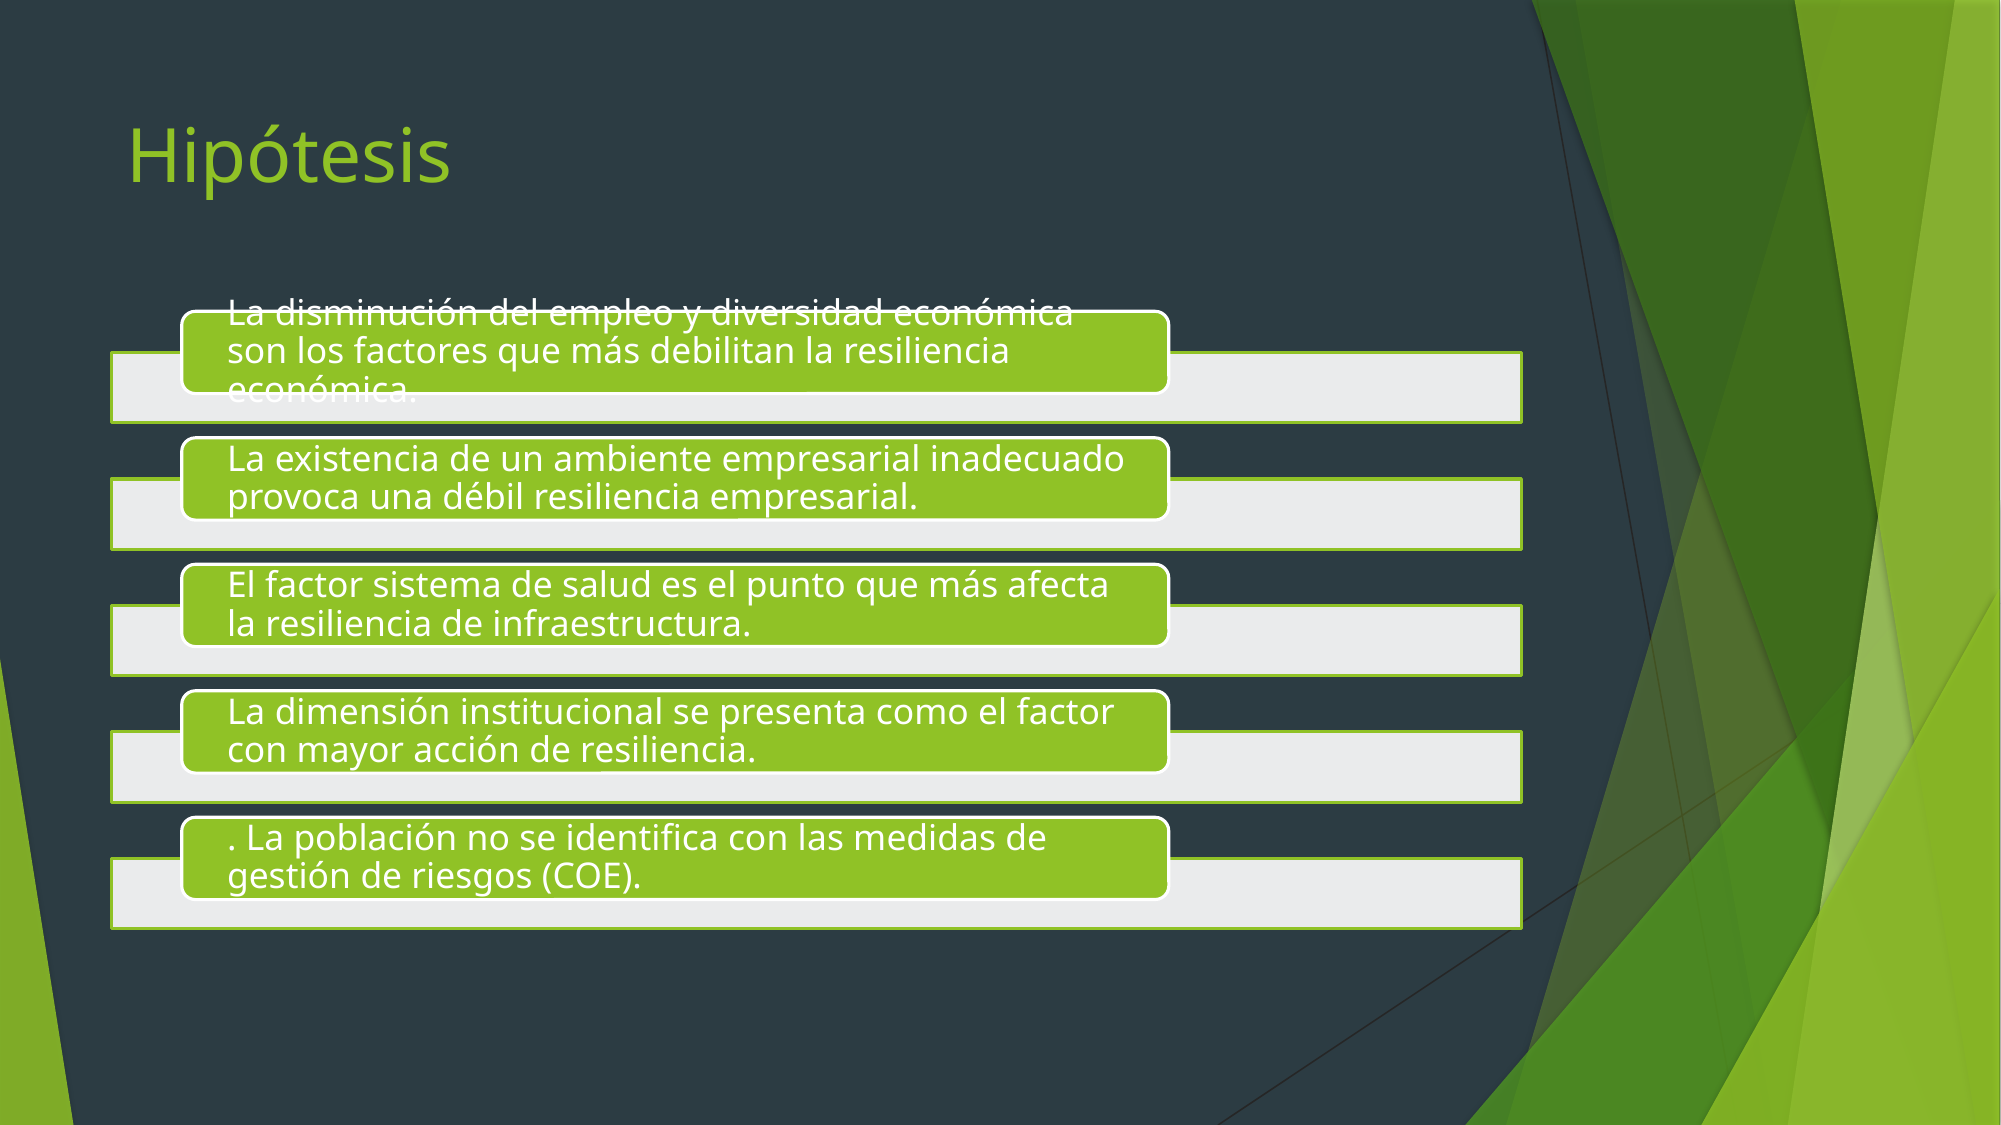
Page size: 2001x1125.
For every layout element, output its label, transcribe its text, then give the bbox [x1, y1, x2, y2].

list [110, 198, 1522, 1042]
title Hipótesis [111, 99, 1522, 198]
